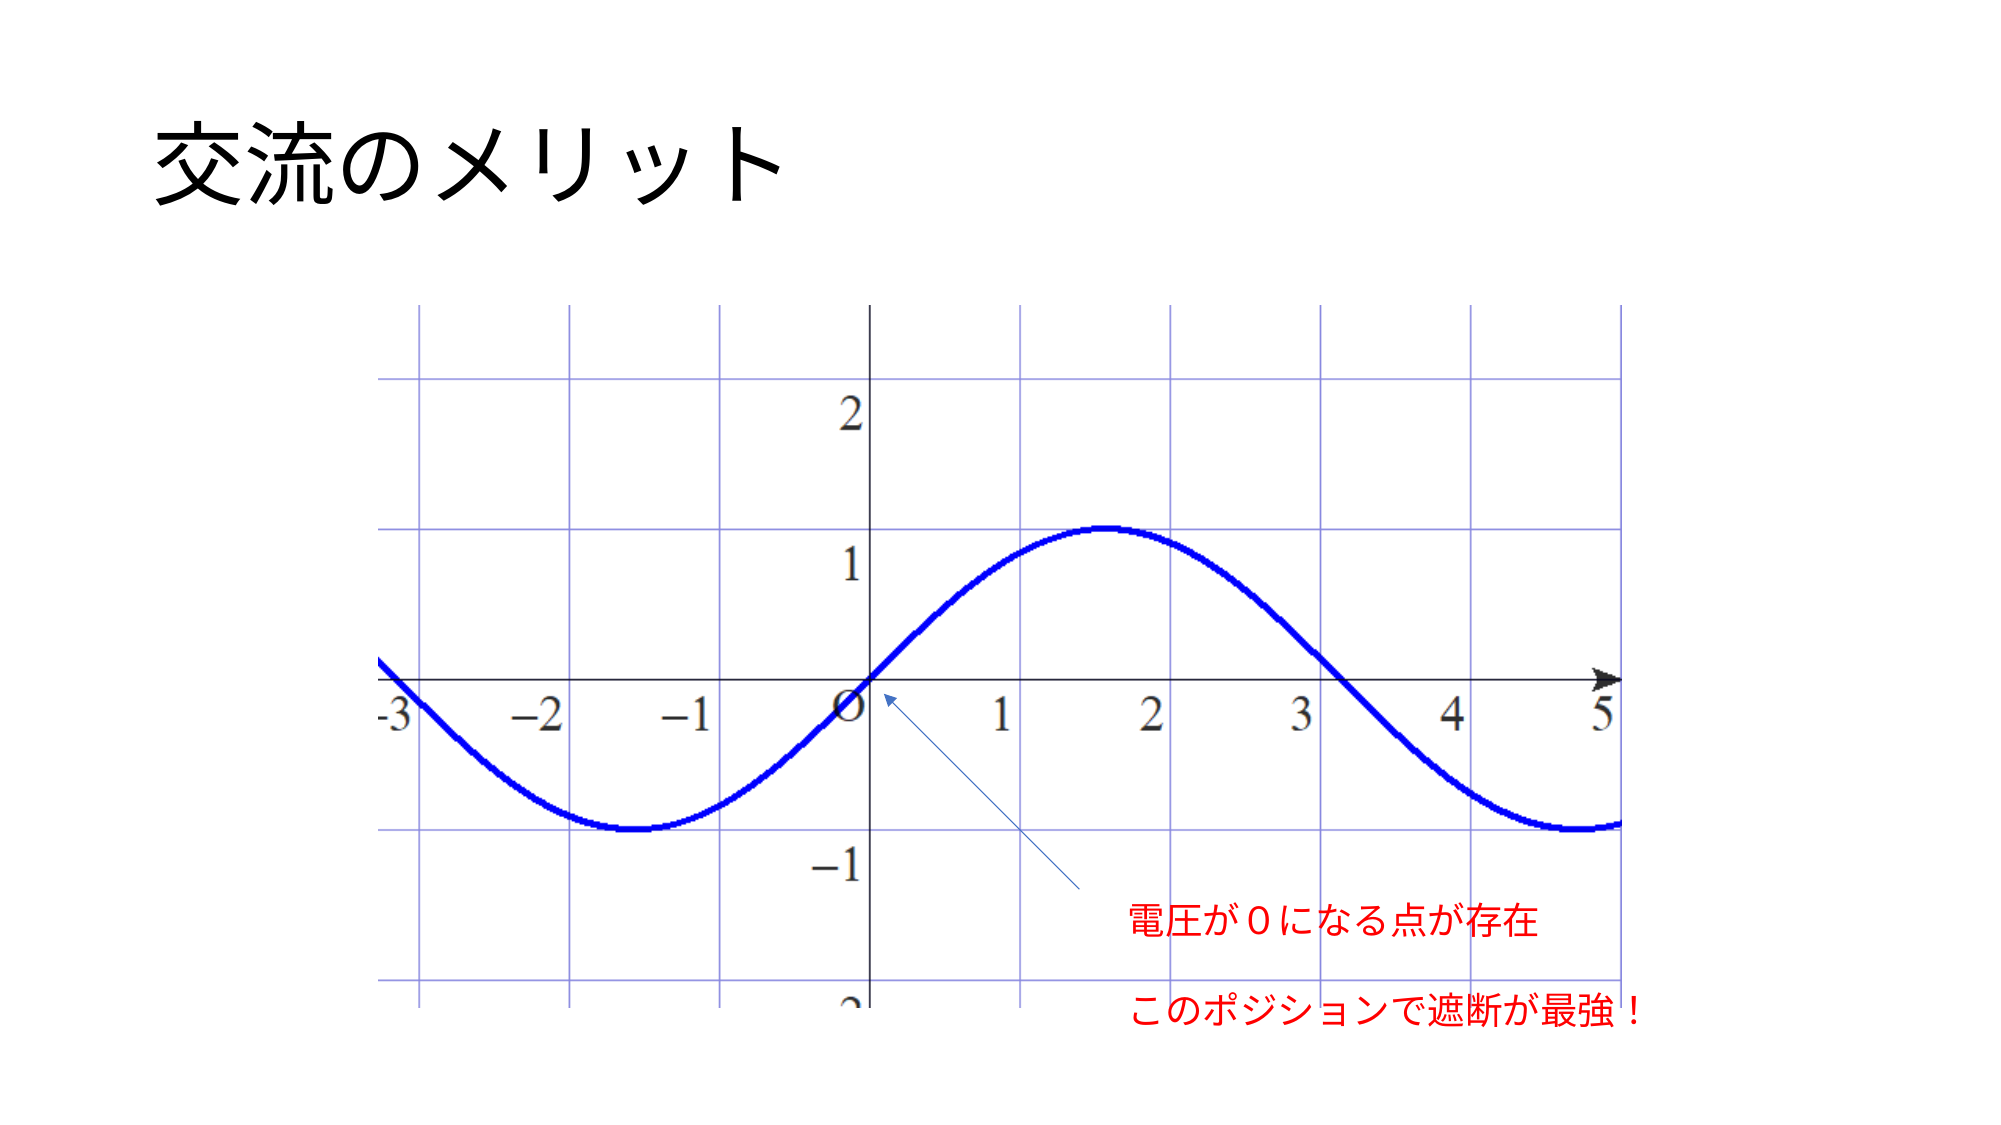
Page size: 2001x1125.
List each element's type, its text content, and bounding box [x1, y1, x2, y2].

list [378, 305, 1621, 1008]
title 交流のメリット [137, 59, 1863, 278]
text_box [883, 693, 1080, 890]
text_box 電圧が０になる点が存在 このポジションで遮断が最強！ [1113, 889, 1668, 1039]
